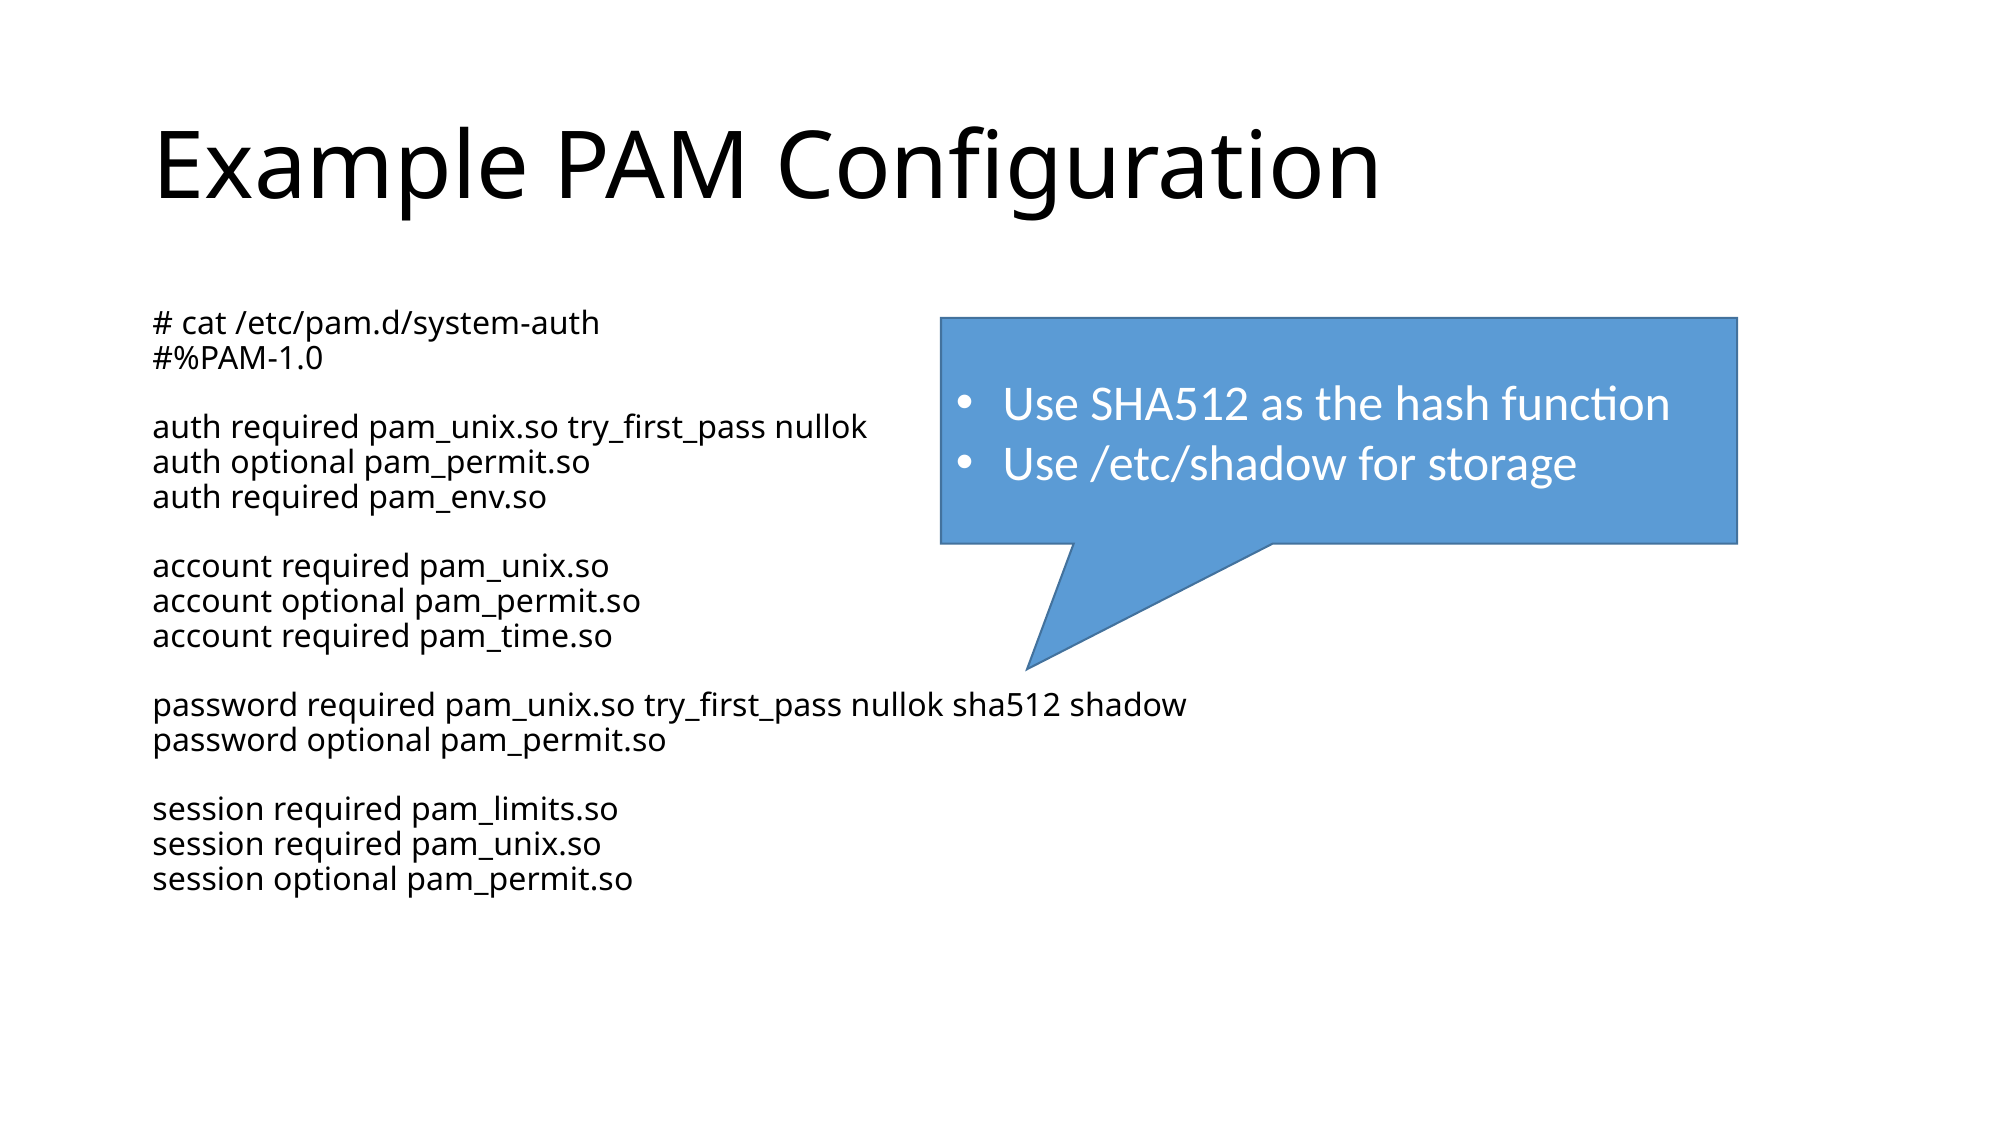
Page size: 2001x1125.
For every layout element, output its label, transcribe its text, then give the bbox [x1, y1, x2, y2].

title Example PAM Configuration [137, 59, 1863, 278]
list # cat /etc/pam.d/system-auth #%PAM-1.0 auth required pam_unix.so try_first_pass nullok auth optional pam_permit.so auth required pam_env.so account required pam_unix.so account optional pam_permit.so account required pam_time.so password required pam_unix.so try_first_pass nullok sha512 shadow password optional pam_permit.so session required pam_limits.so session required pam_unix.so session optional pam_permit.so [137, 299, 1863, 1014]
text_box Use SHA512 as the hash function Use /etc/shadow for storage [939, 316, 1739, 672]
